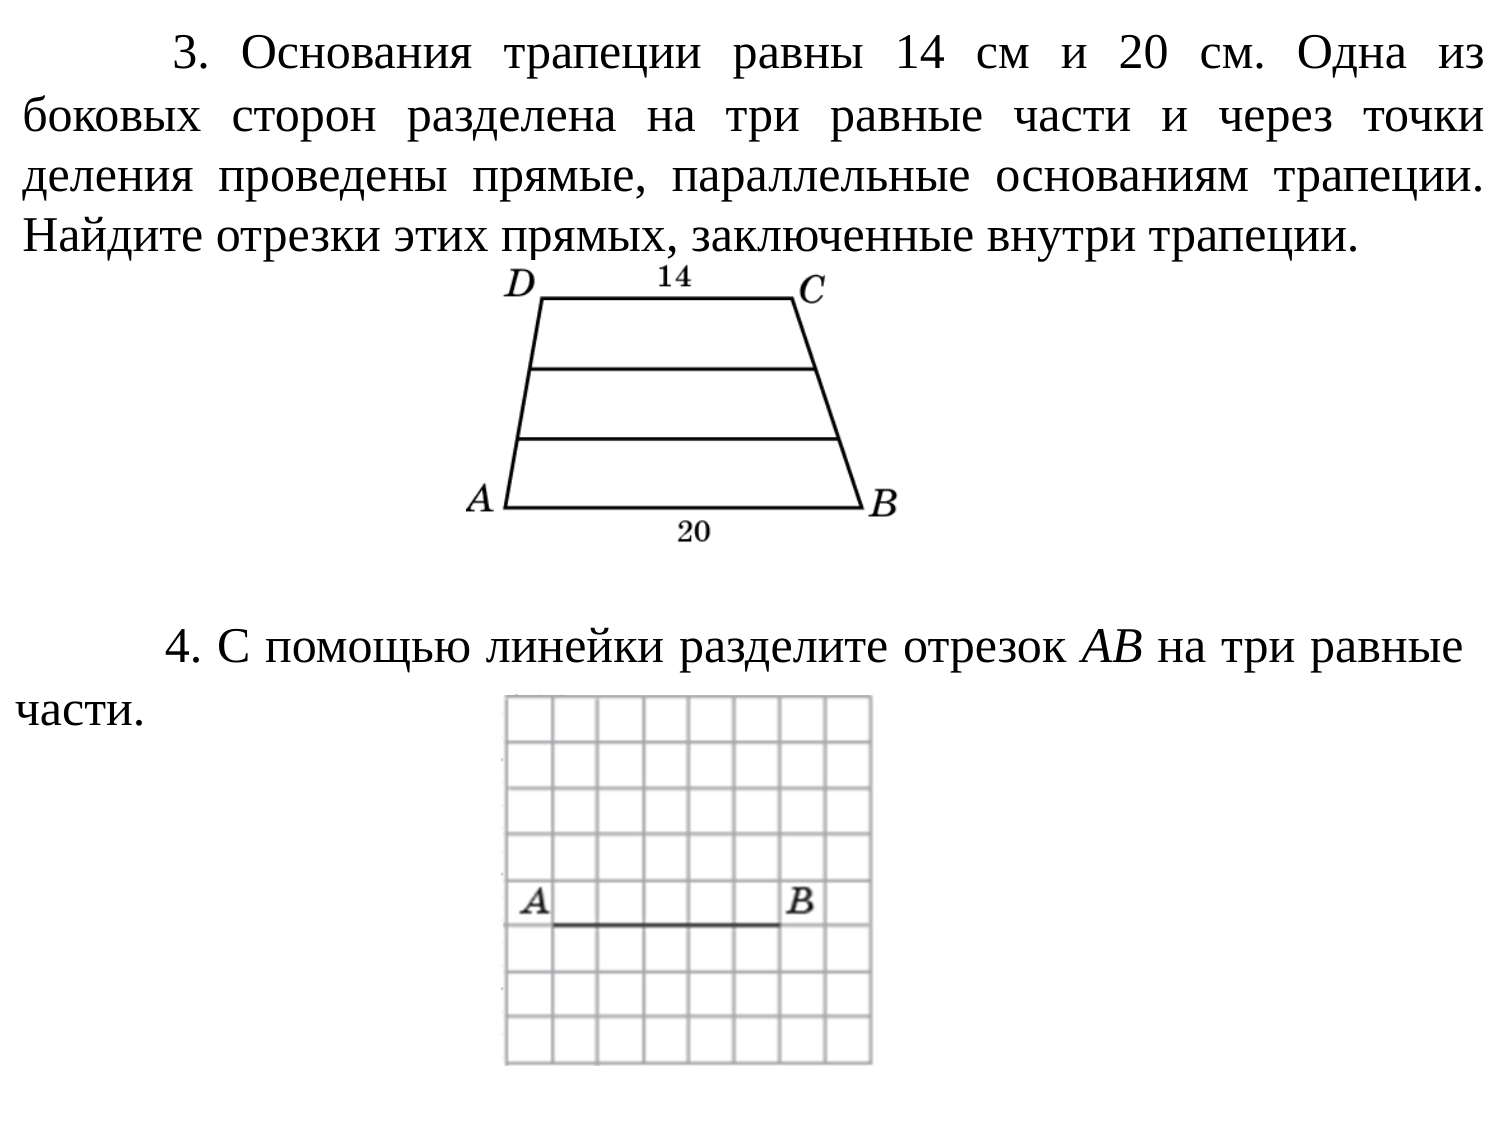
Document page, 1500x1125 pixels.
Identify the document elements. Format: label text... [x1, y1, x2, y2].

text_box 3. Основания трапеции равны 14 см и 20 см. Одна из боковых сторон разделена на три равные части и через точки деления проведены прямые, параллельные основаниям трапеции. Найдите отрезки этих прямых, заключенные внутри трапеции. [7, 0, 1500, 270]
text_box 4. С помощью линейки разделите отрезок AB на три равные части. [0, 588, 1479, 744]
picture [466, 260, 900, 549]
picture [501, 694, 876, 1066]
